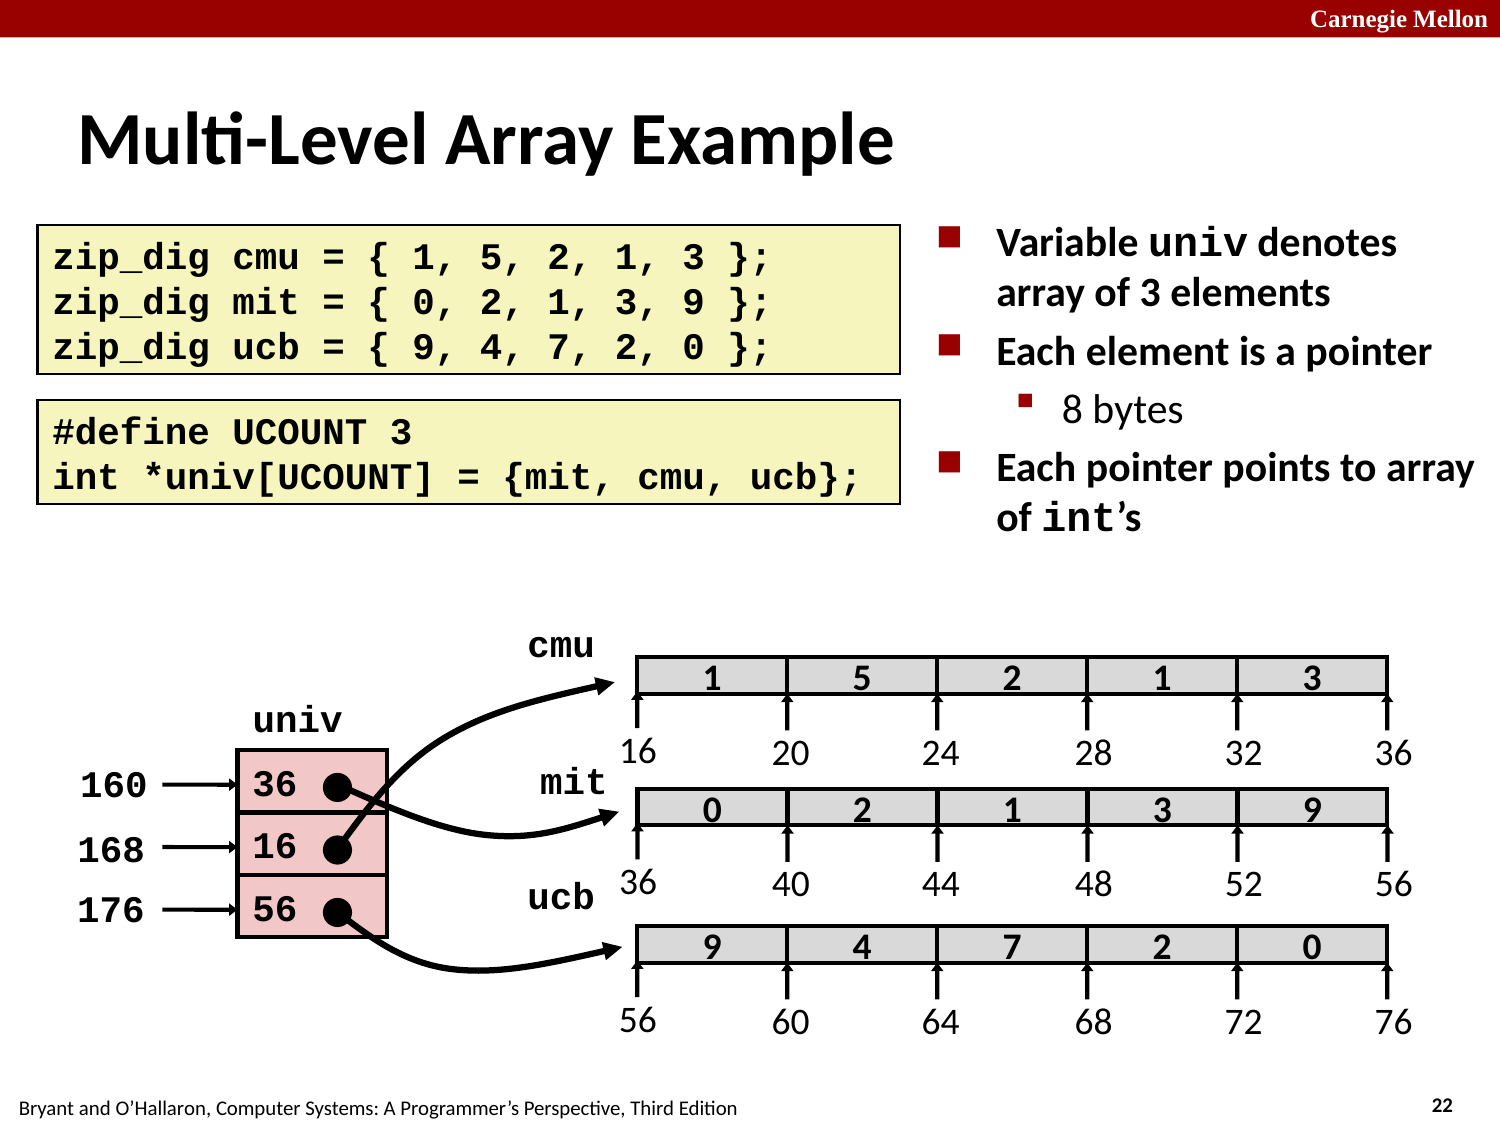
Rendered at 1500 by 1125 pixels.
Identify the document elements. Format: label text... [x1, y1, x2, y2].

text_box zip_dig cmu = { 1, 5, 2, 1, 3 }; zip_dig mit = { 0, 2, 1, 3, 9 }; zip_dig ucb = { 9, 4, 7, 2, 0 }; [37, 224, 900, 375]
list Variable univ denotes array of 3 elements Each element is a pointer 8 bytes Each pointer points to array of int’s [924, 207, 1500, 583]
title Multi-Level Array Example [62, 87, 1230, 182]
text_box #define UCOUNT 3 int *univ[UCOUNT] = {mit, cmu, ucb}; [37, 399, 900, 505]
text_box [61, 612, 1476, 1050]
